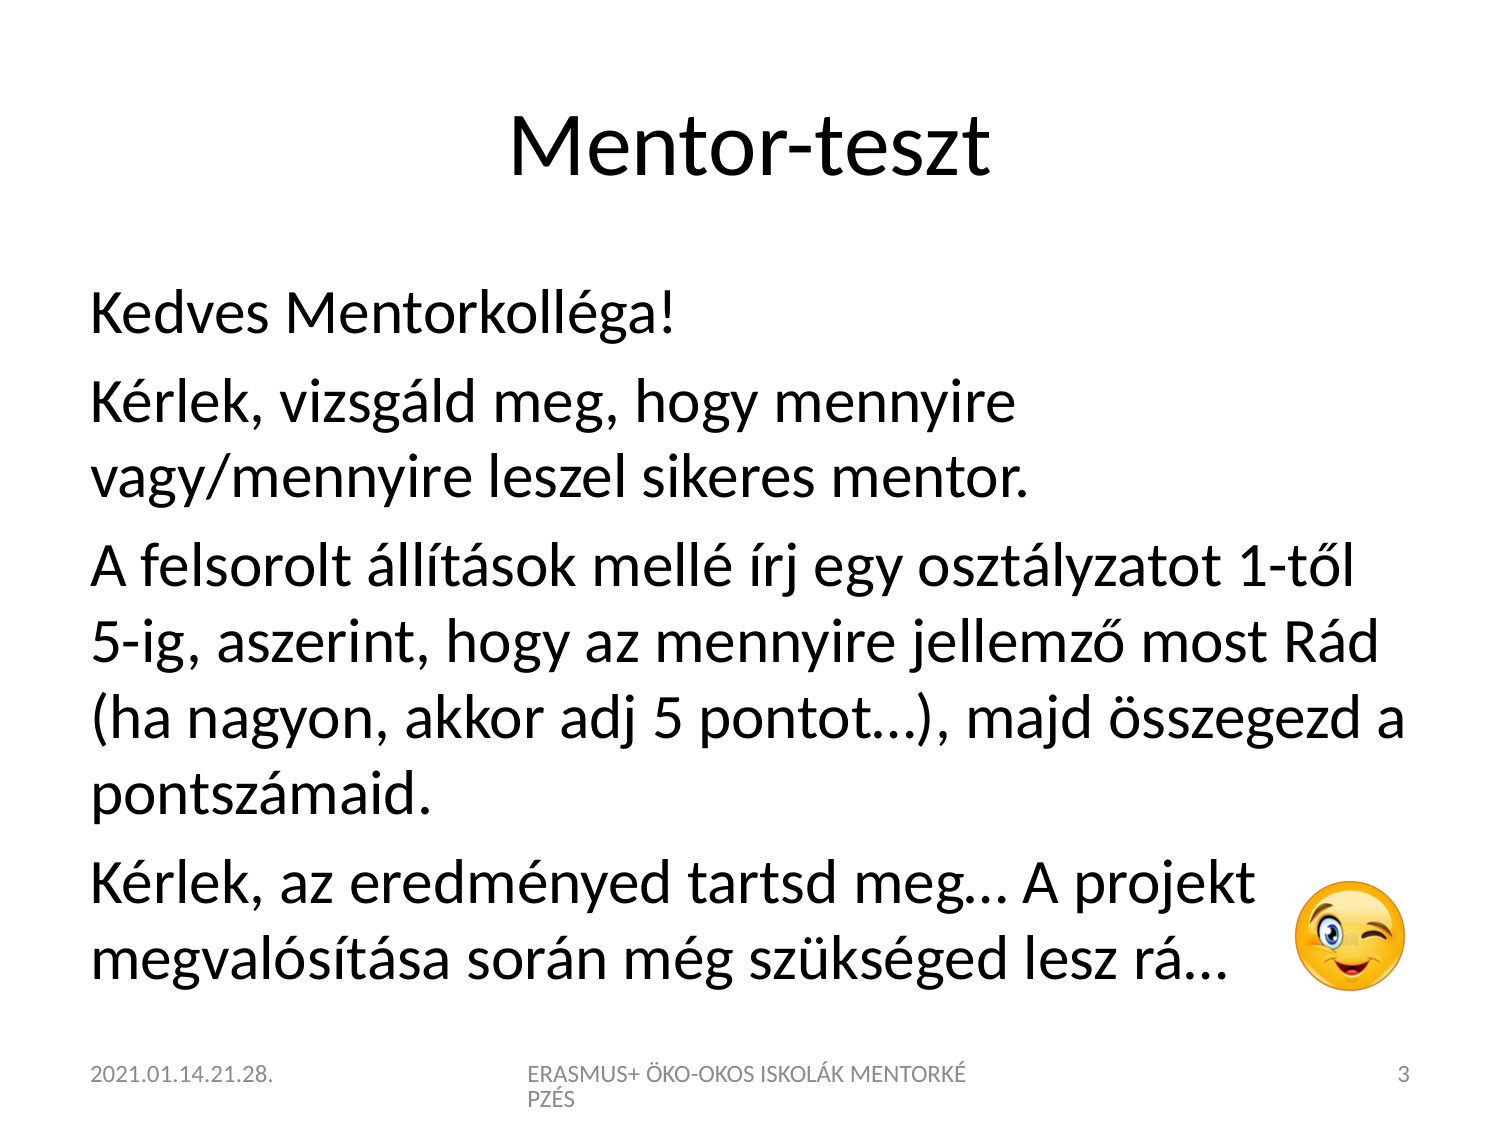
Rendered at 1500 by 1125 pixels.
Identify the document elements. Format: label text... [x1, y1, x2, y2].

footer ERASMUS+ ÖKO-OKOS ISKOLÁK MENTORKÉPZÉS [512, 1042, 988, 1103]
slide_number 3 [1074, 1042, 1425, 1103]
picture [1293, 878, 1407, 993]
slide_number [75, 1042, 425, 1103]
list Kedves Mentorkolléga! Kérlek, vizsgáld meg, hogy mennyire vagy/mennyire leszel sikeres mentor. A felsorolt állítások mellé írj egy osztályzatot 1-től 5-ig, aszerint, hogy az mennyire jellemző most Rád (ha nagyon, akkor adj 5 pontot…), majd összegezd a pontszámaid. Kérlek, az eredményed tartsd meg… A projekt megvalósítása során még szükséged lesz rá… [75, 262, 1425, 1005]
title Mentor-teszt [75, 45, 1425, 233]
